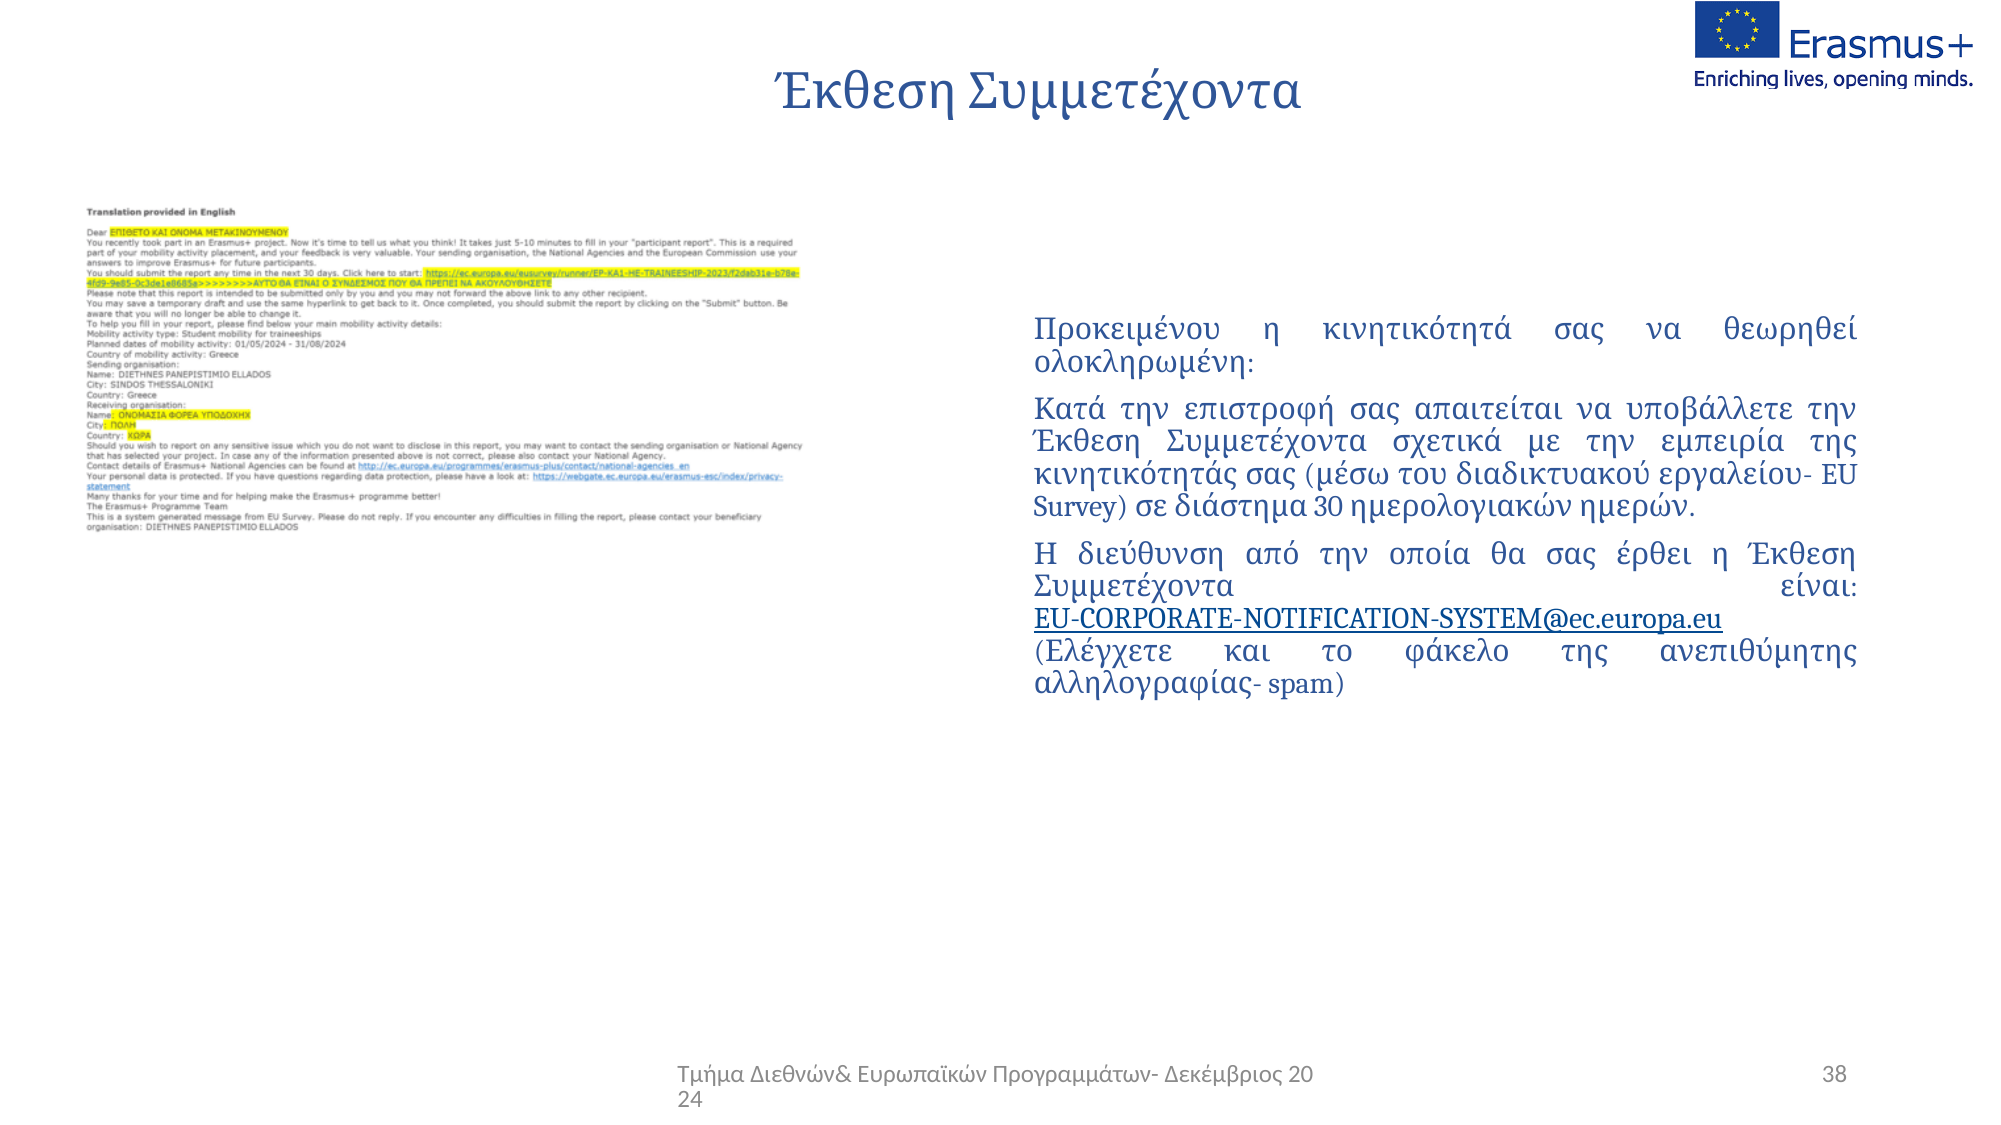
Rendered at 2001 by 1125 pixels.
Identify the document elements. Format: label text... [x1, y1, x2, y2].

picture [85, 204, 940, 737]
title Έκθεση Συμμετέχοντα [488, 22, 1592, 163]
list Προκειμένου η κινητικότητά σας να θεωρηθεί ολοκληρωμένη: Κατά την επιστροφή σας απαιτείται να υποβάλλετε την Έκθεση Συμμετέχοντα σχετικά με την εμπειρία της κινητικότητάς σας (μέσω του διαδικτυακού εργαλείου- EU Survey) σε διάστημα 30 ημερολογιακών ημερών. Η διεύθυνση από την οποία θα σας έρθει η Έκθεση Συμμετέχοντα είναι: EU-CORPORATE-NOTIFICATION-SYSTEM@ec.europa.eu (Ελέγχετε και το φάκελο της ανεπιθύμητης αλληλογραφίας- spam) [1018, 306, 1873, 712]
footer Τμήμα Διεθνών& Ευρωπαϊκών Προγραμμάτων- Δεκέμβριος 2024 [662, 1042, 1338, 1103]
slide_number 38 [1412, 1042, 1863, 1103]
picture [1692, 0, 1975, 89]
